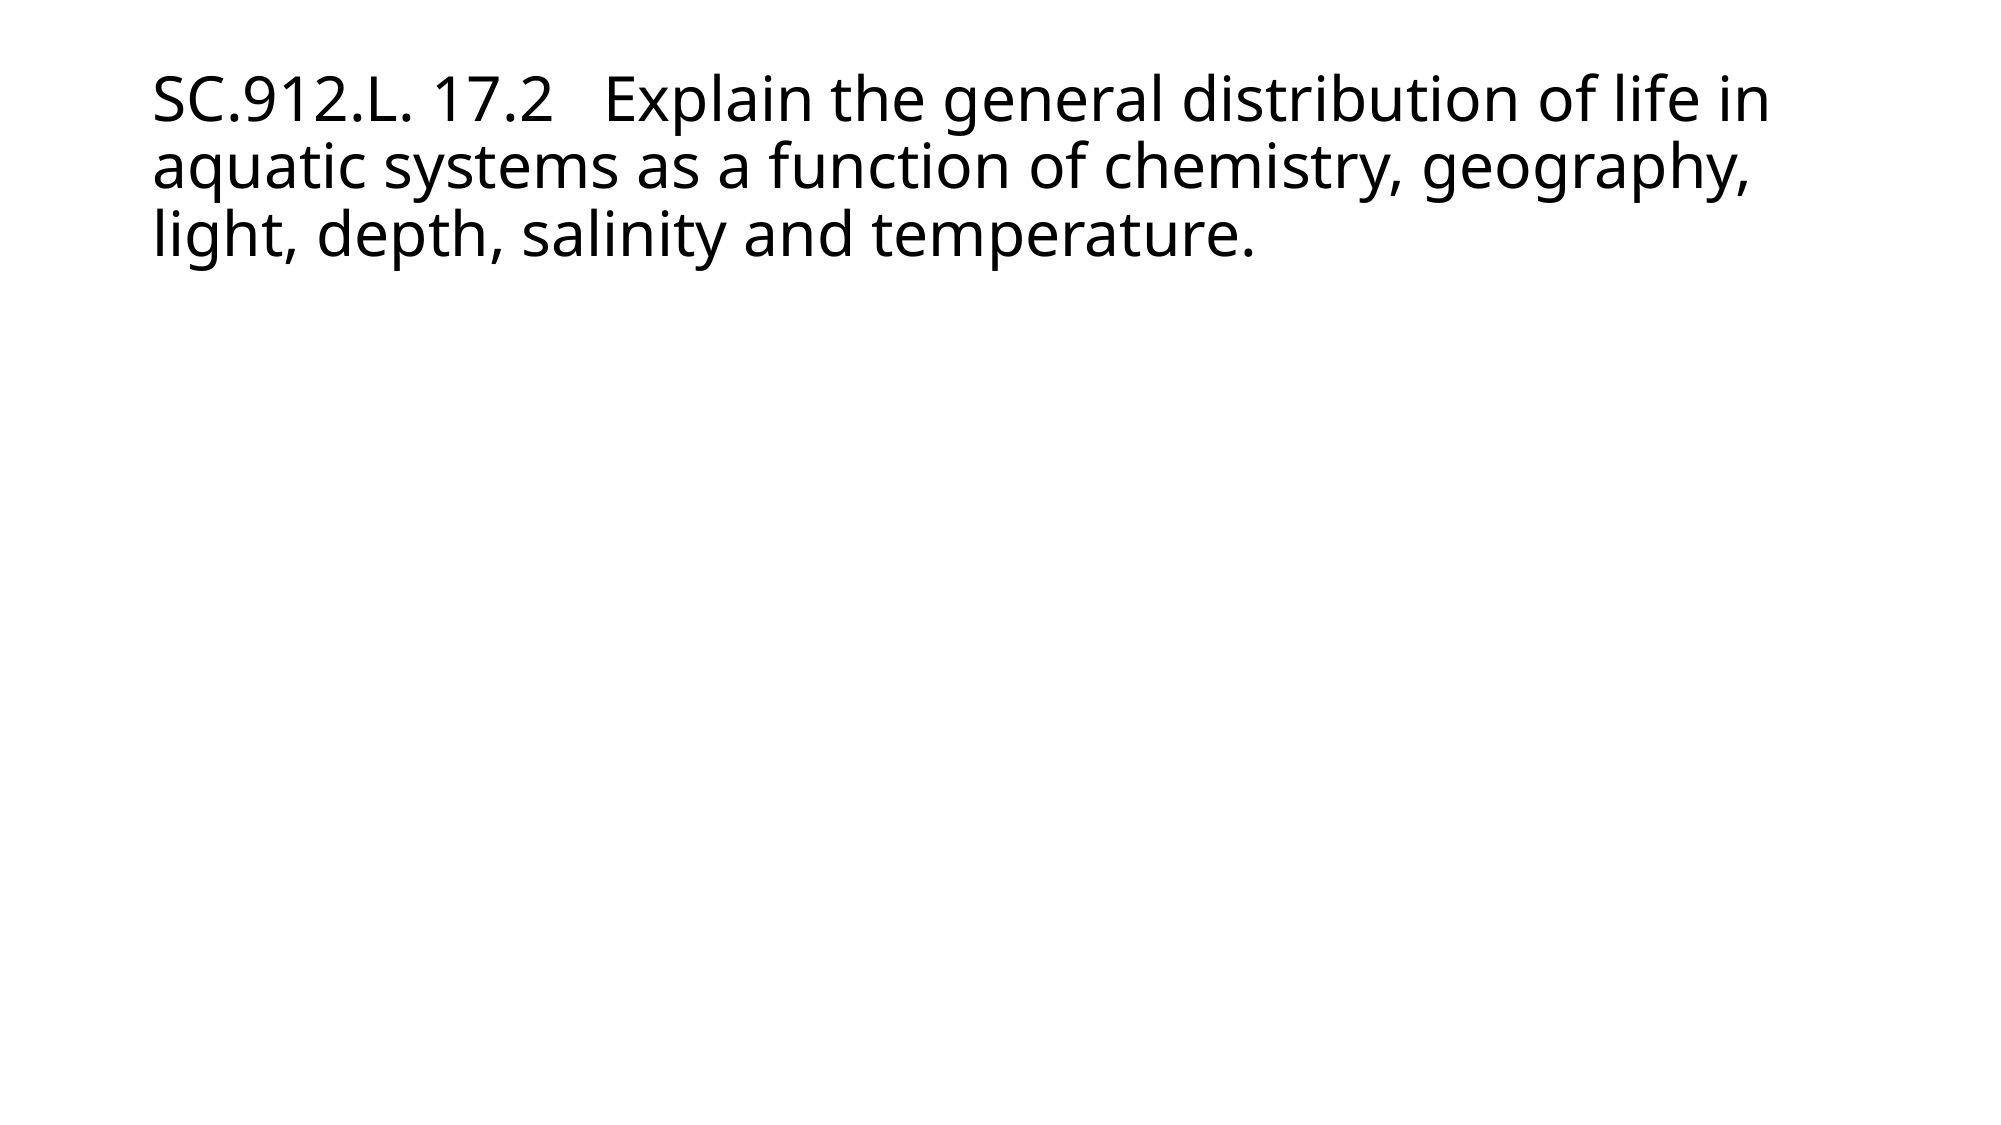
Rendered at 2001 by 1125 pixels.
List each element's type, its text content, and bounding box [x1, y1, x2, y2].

title SC.912.L. 17.2 Explain the general distribution of life in aquatic systems as a function of chemistry, geography, light, depth, salinity and temperature. [137, 59, 1863, 278]
